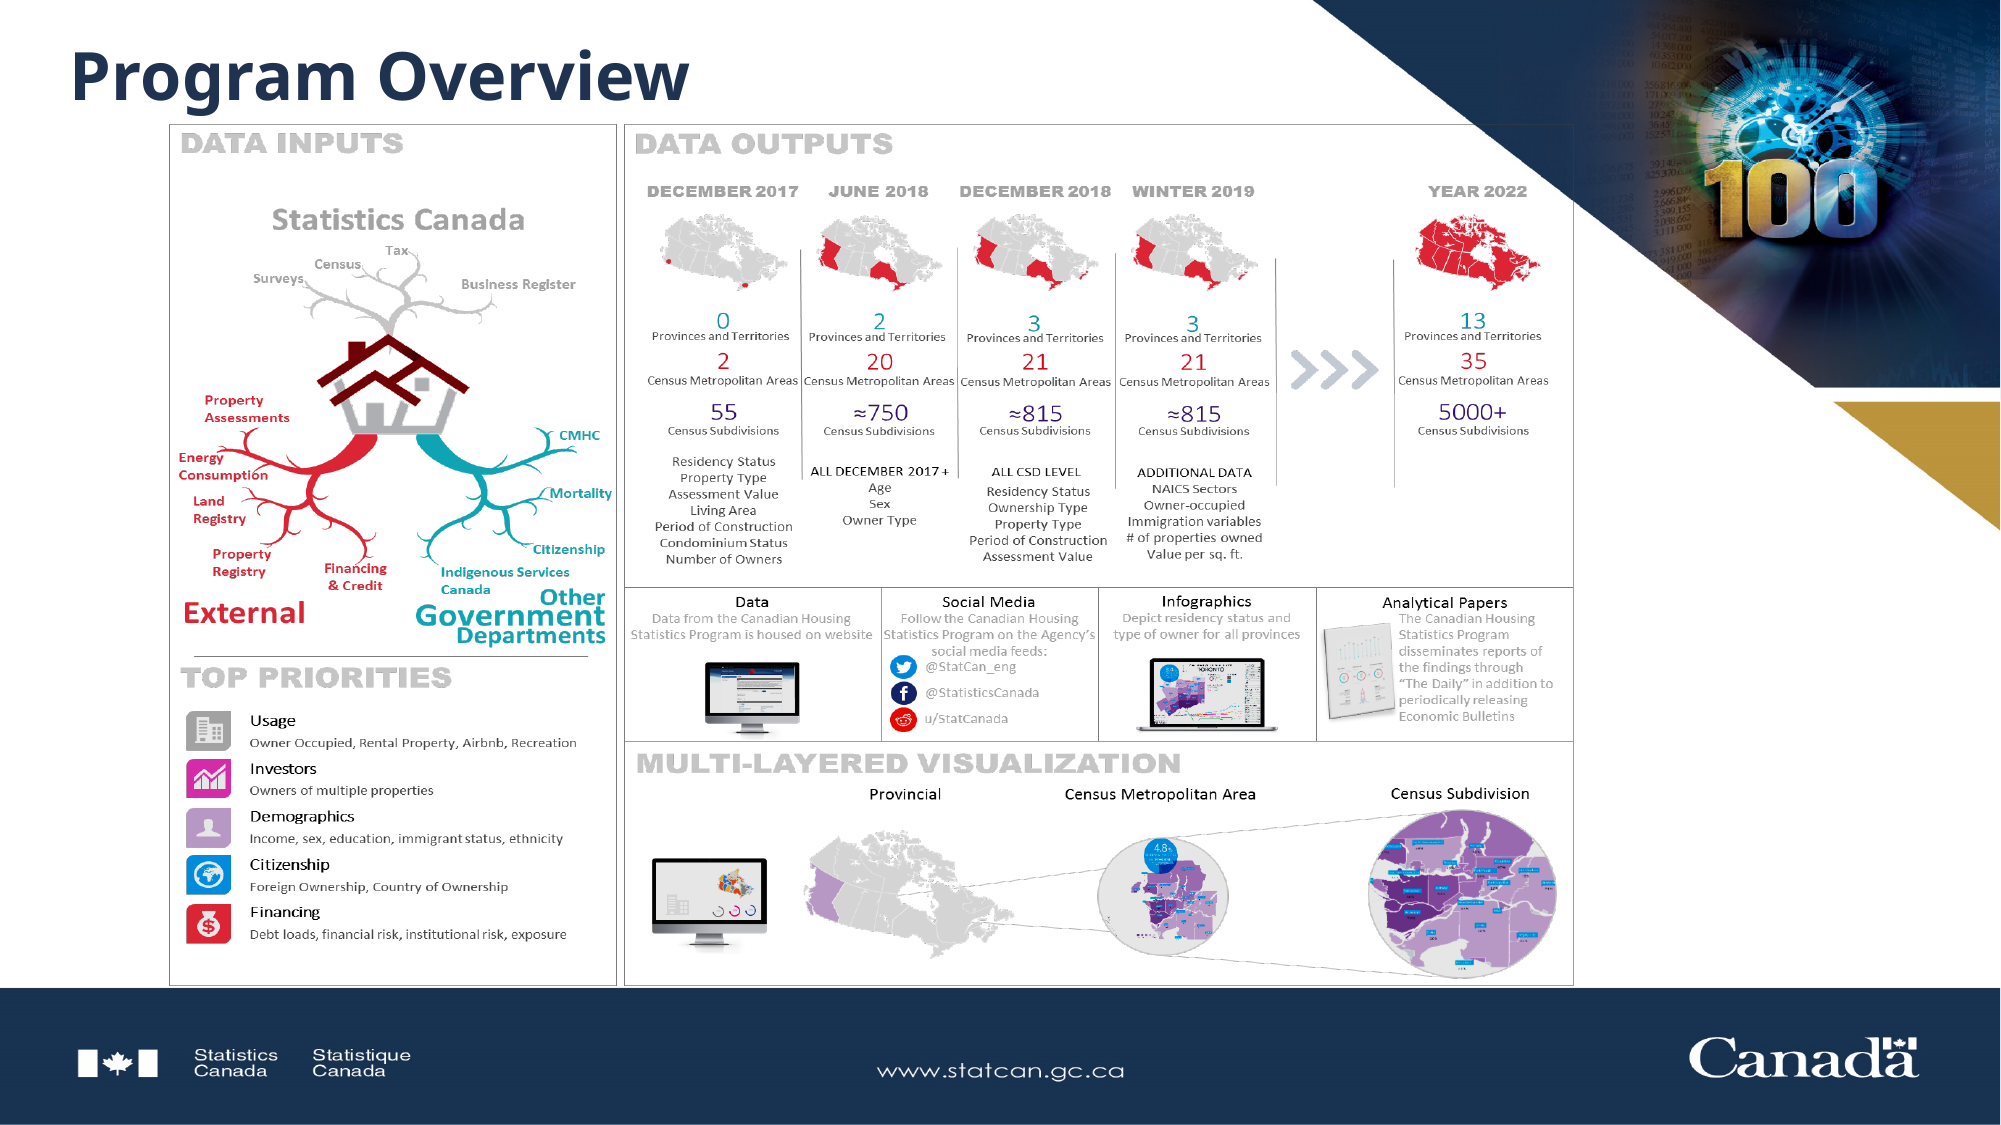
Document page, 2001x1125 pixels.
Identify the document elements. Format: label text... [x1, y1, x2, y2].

title Program Overview [55, 26, 1284, 204]
picture [0, 0, 2001, 1125]
